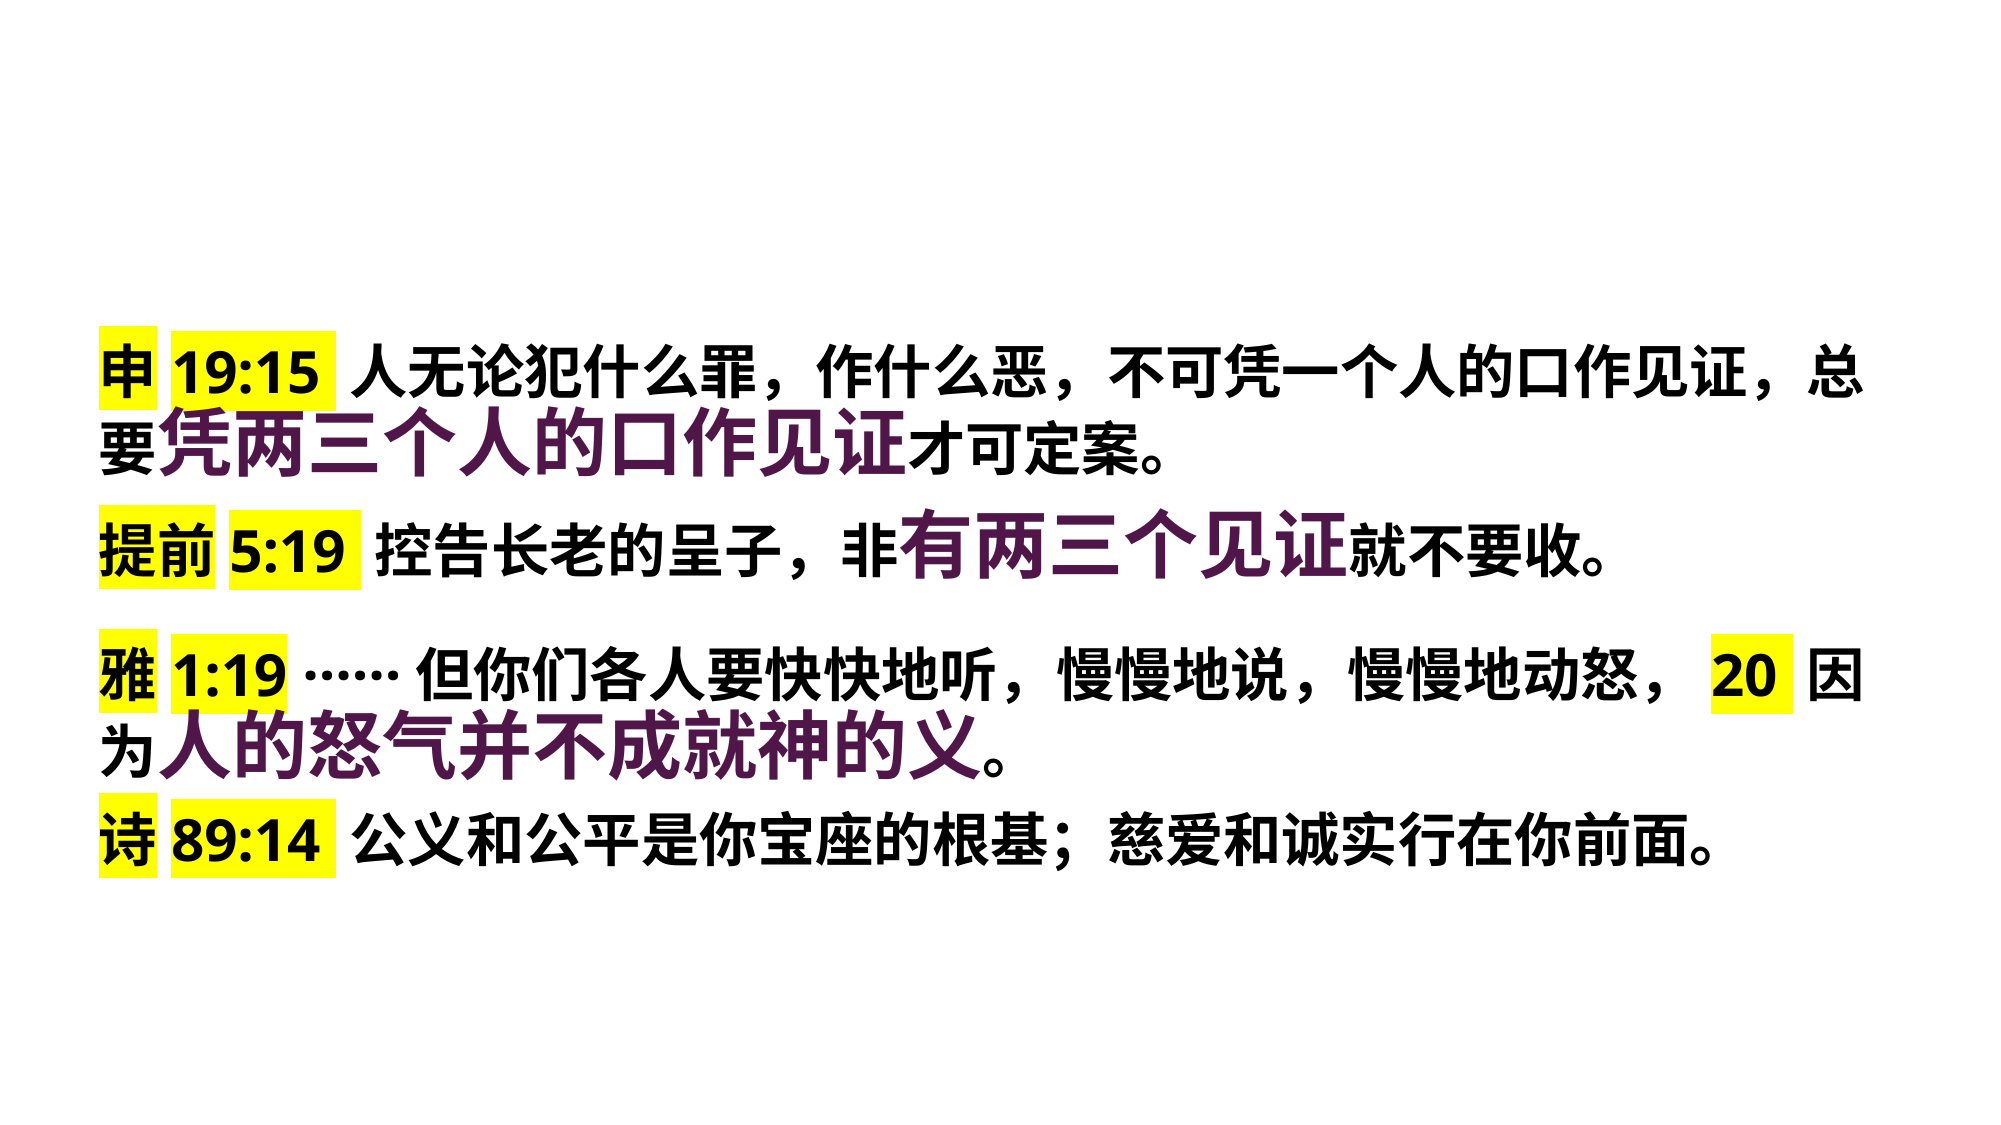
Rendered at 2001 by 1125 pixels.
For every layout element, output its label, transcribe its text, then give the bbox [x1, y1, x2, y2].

list 申19:15 人无论犯什么罪，作什么恶，不可凭一个人的口作见证，总要凭两三个人的口作见证才可定案。 提前5:19 控告长老的呈子，非有两三个见证就不要收。 雅1:19 ······但你们各人要快快地听，慢慢地说，慢慢地动怒，20 因为人的怒气并不成就神的义。 诗89:14 公义和公平是你宝座的根基；慈爱和诚实行在你前面。 [83, 335, 1922, 1034]
